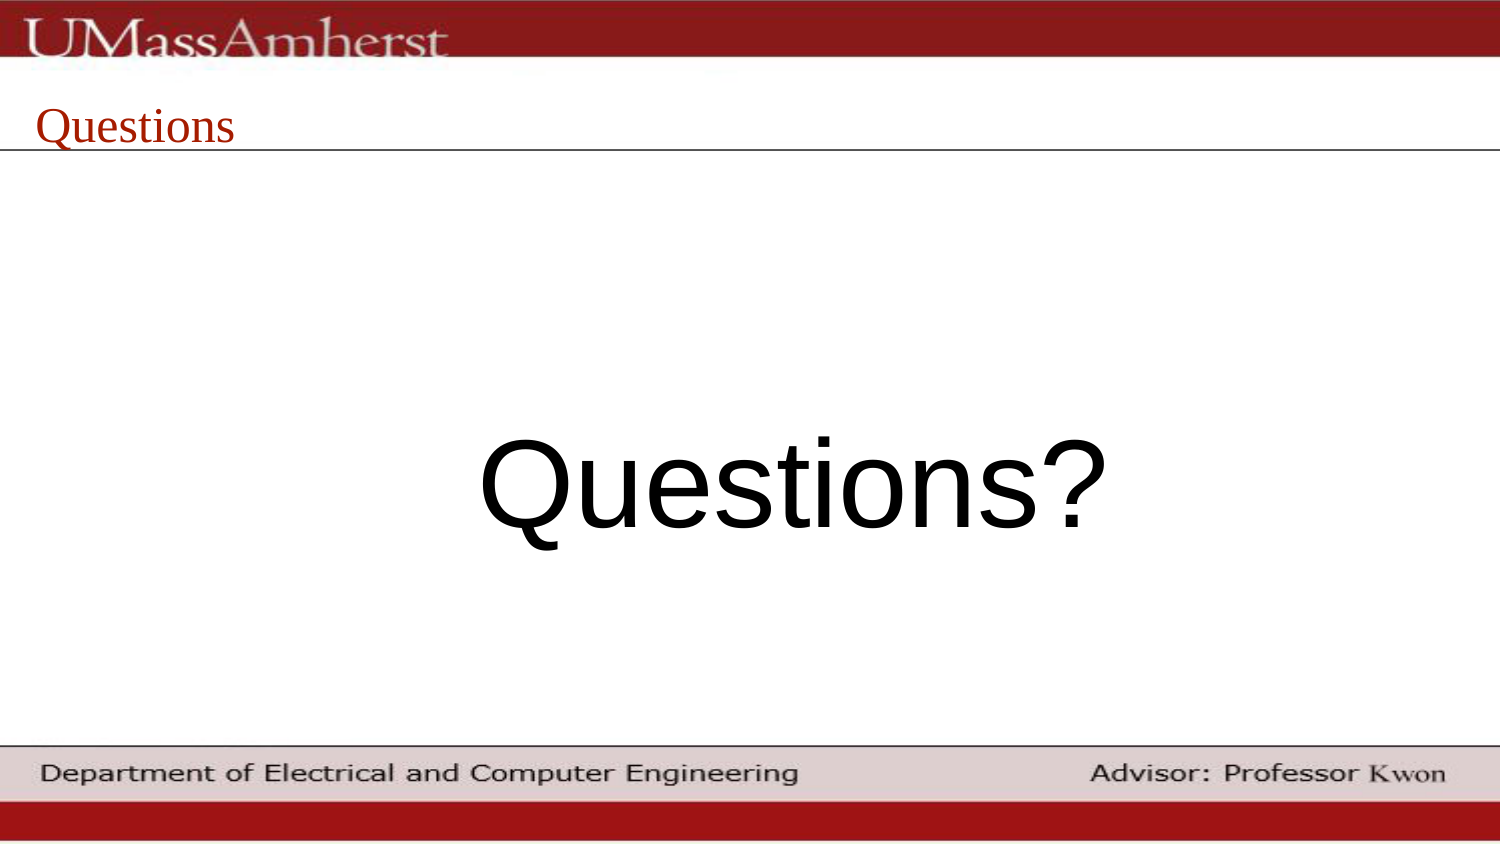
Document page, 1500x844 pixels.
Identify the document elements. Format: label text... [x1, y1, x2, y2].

text_box Questions [20, 77, 1309, 154]
text_box Questions? [321, 327, 1266, 627]
picture [0, 0, 1500, 844]
